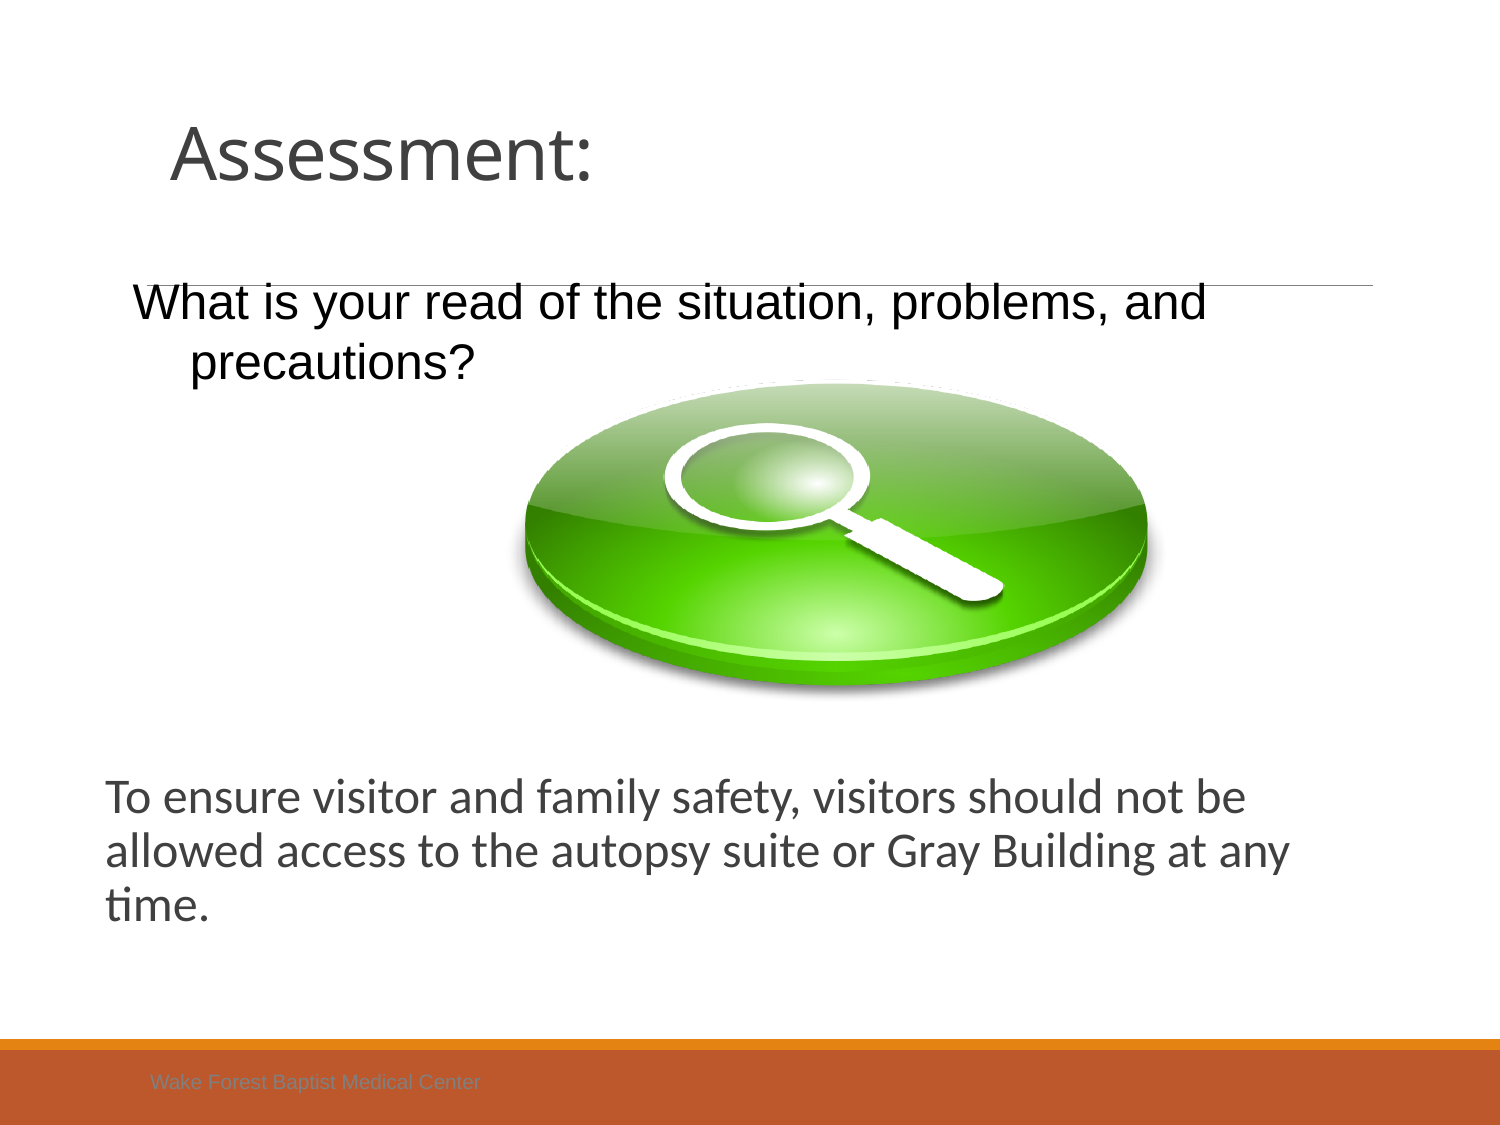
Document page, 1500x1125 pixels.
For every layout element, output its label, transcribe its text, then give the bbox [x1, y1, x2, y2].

text_box What is your read of the situation, problems, and precautions? [117, 262, 1368, 398]
picture [499, 366, 1170, 718]
title Assessment: [155, 112, 1431, 204]
list To ensure visitor and family safety, visitors should not be allowed access to the autopsy suite or Gray Building at any time. [105, 762, 1381, 1031]
